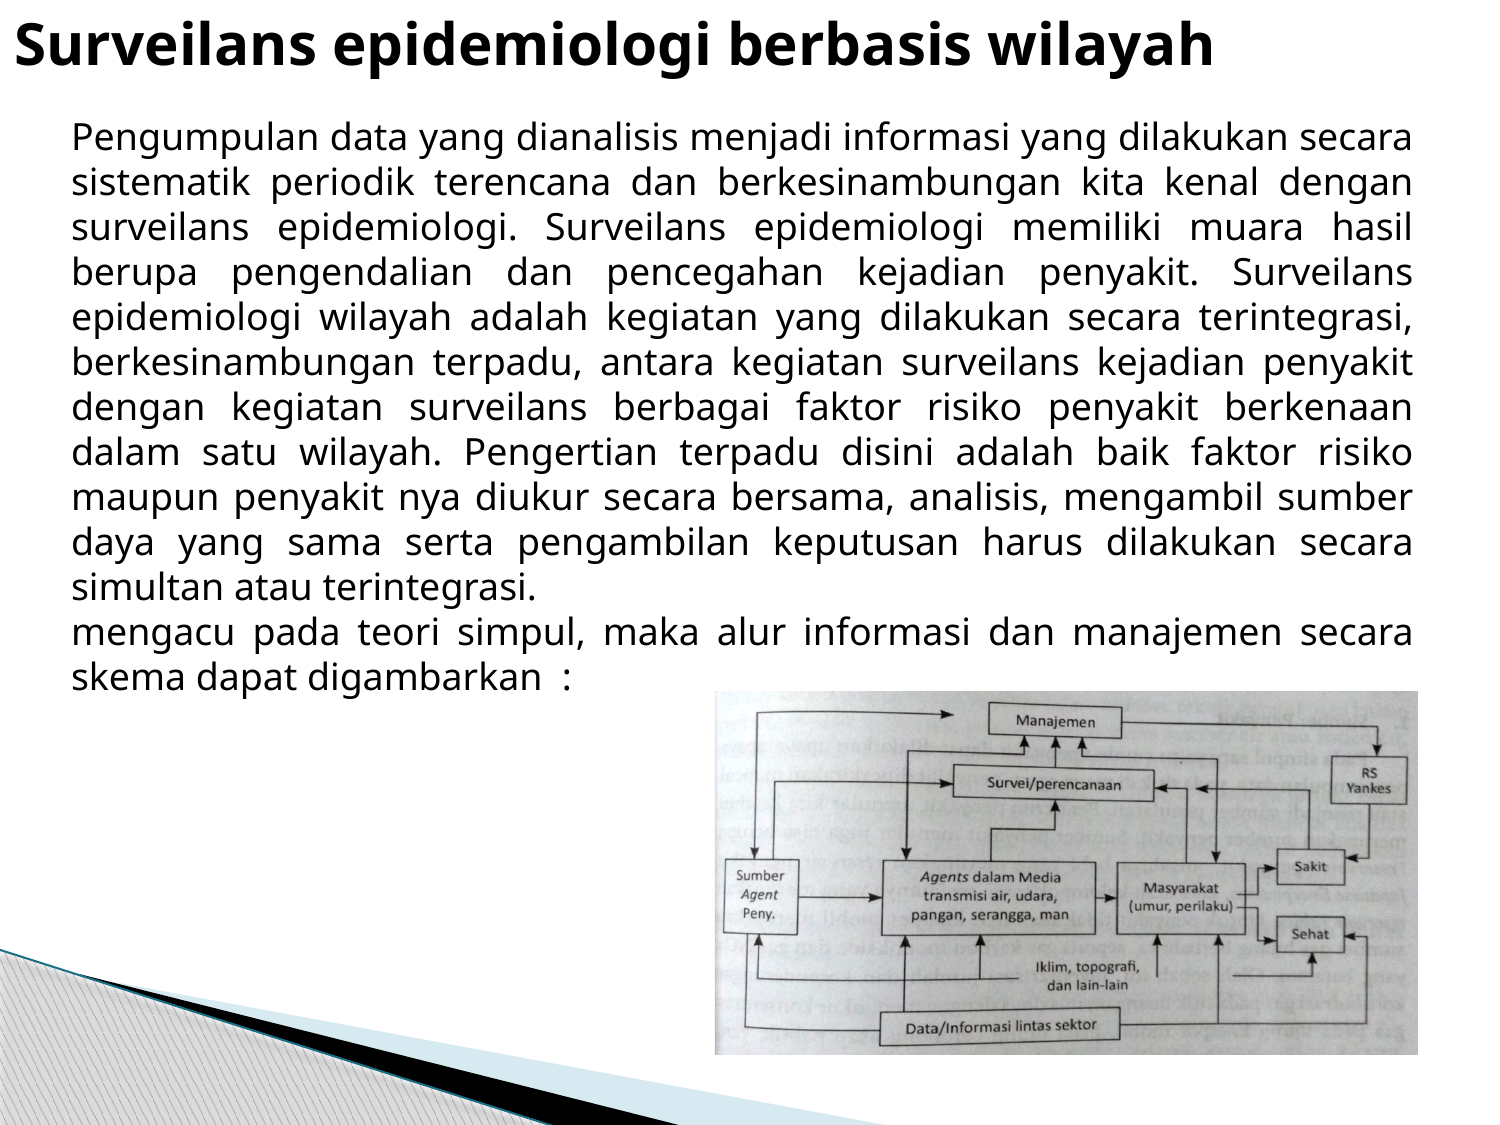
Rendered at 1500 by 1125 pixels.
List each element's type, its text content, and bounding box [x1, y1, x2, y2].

picture [714, 691, 1419, 1055]
text_box Surveilans epidemiologi berbasis wilayah [0, 0, 1325, 85]
text_box Pengumpulan data yang dianalisis menjadi informasi yang dilakukan secara sistematik periodik terencana dan berkesinambungan kita kenal dengan surveilans epidemiologi. Surveilans epidemiologi memiliki muara hasil berupa pengendalian dan pencegahan kejadian penyakit. Surveilans epidemiologi wilayah adalah kegiatan yang dilakukan secara terintegrasi, berkesinambungan terpadu, antara kegiatan surveilans kejadian penyakit dengan kegiatan surveilans berbagai faktor risiko penyakit berkenaan dalam satu wilayah. Pengertian terpadu disini adalah baik faktor risiko maupun penyakit nya diukur secara bersama, analisis, mengambil sumber daya yang sama serta pengambilan keputusan harus dilakukan secara simultan atau terintegrasi. mengacu pada teori simpul, maka alur informasi dan manajemen secara skema dapat digambarkan : [0, 105, 1430, 751]
